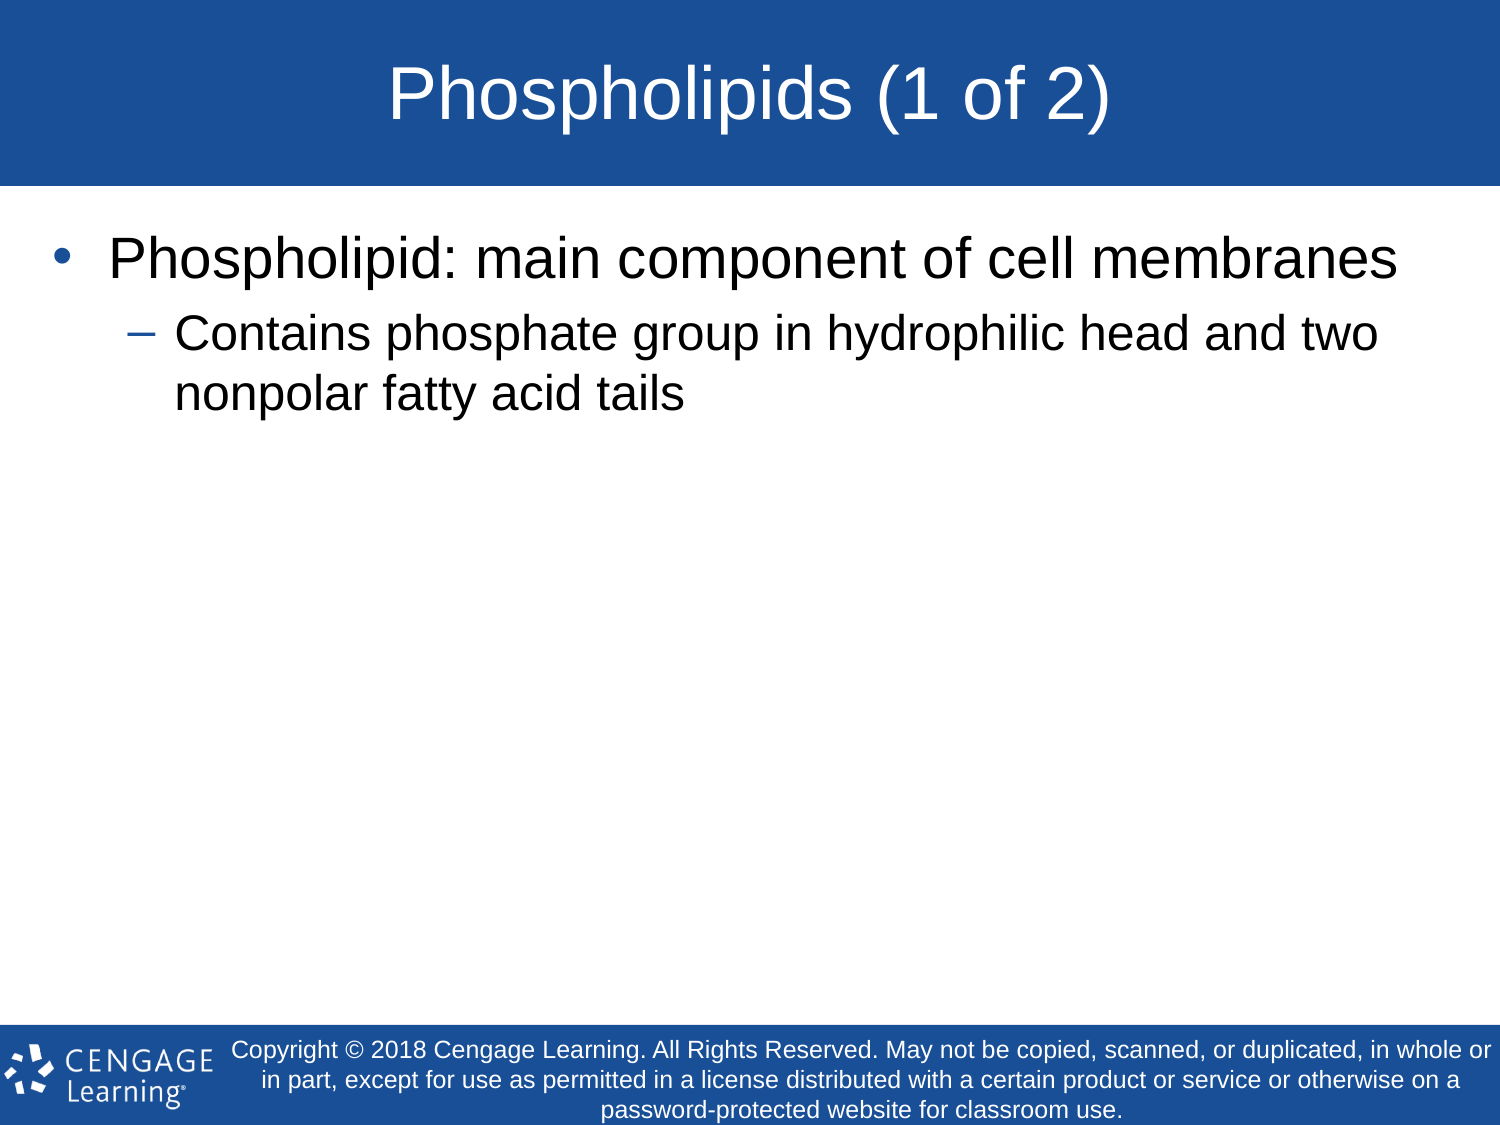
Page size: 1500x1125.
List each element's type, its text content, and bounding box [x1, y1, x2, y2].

title Phospholipids (1 of 2) [7, 4, 1493, 175]
picture [0, 1040, 216, 1113]
list Phospholipid: main component of cell membranes Contains phosphate group in hydrophilic head and two nonpolar fatty acid tails [37, 212, 1475, 1005]
